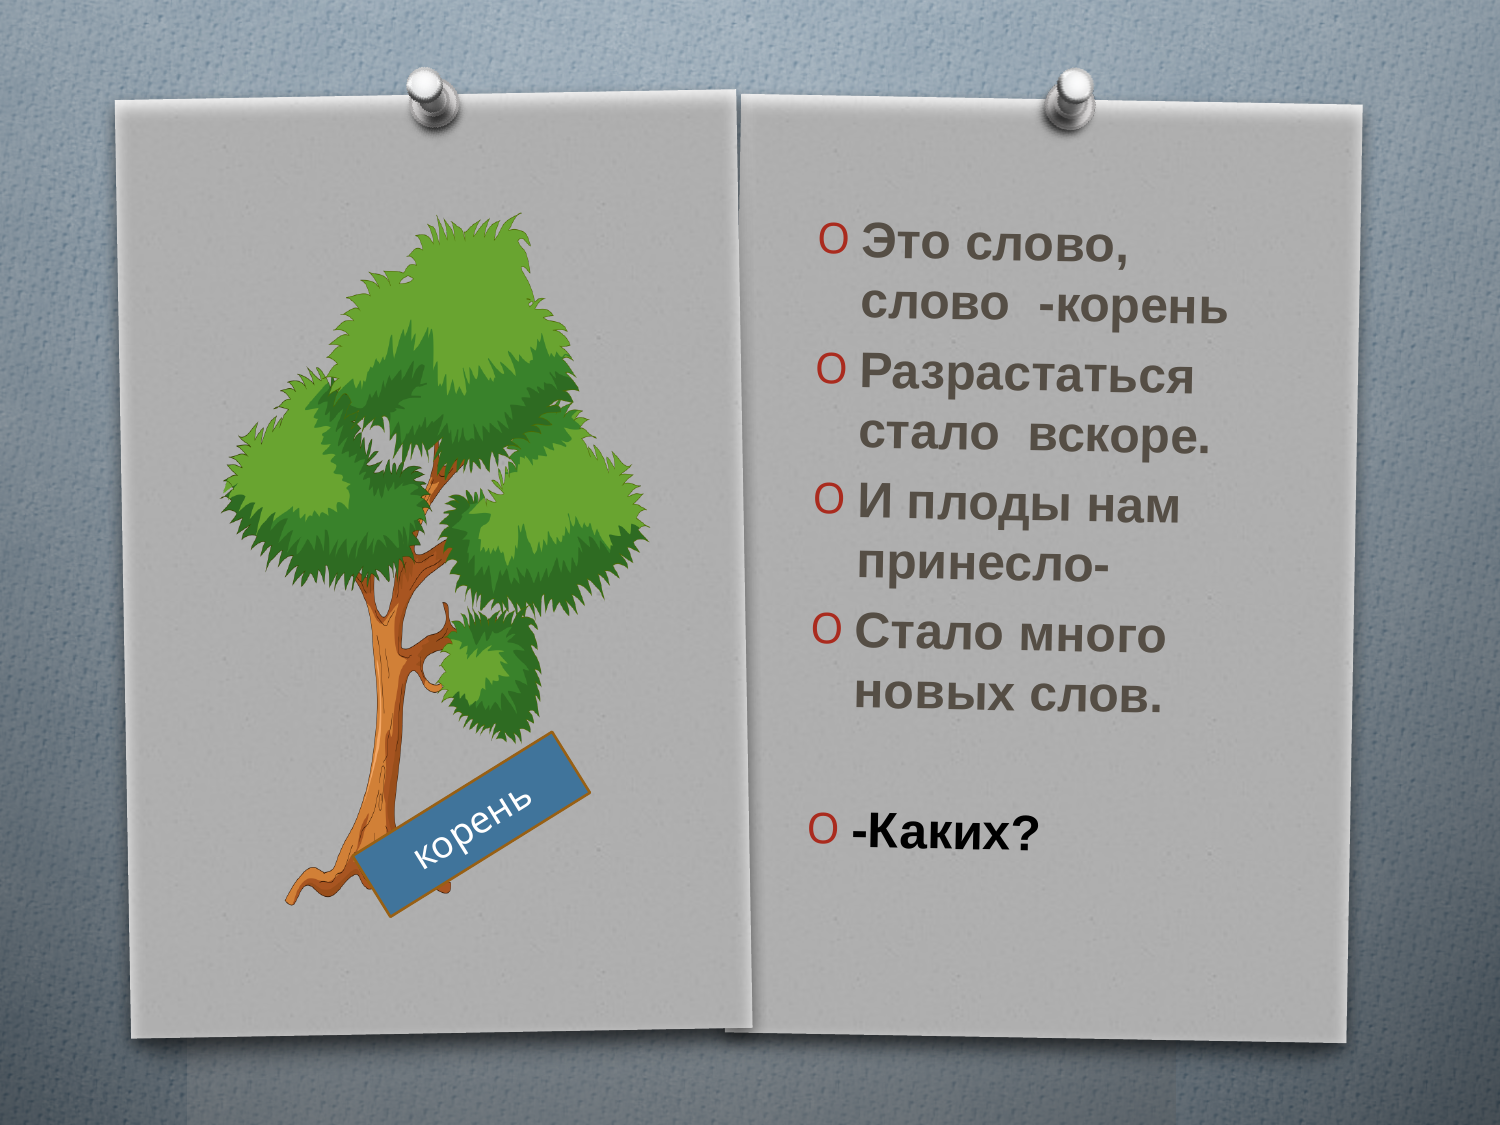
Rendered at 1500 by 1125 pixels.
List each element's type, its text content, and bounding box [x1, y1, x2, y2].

picture [1016, 41, 1138, 162]
list Это слово, слово -корень Разрастаться стало вскоре. И плоды нам принесло- Стало много новых слов. -Каких? [789, 184, 1299, 952]
picture [206, 196, 656, 918]
picture [375, 33, 497, 157]
